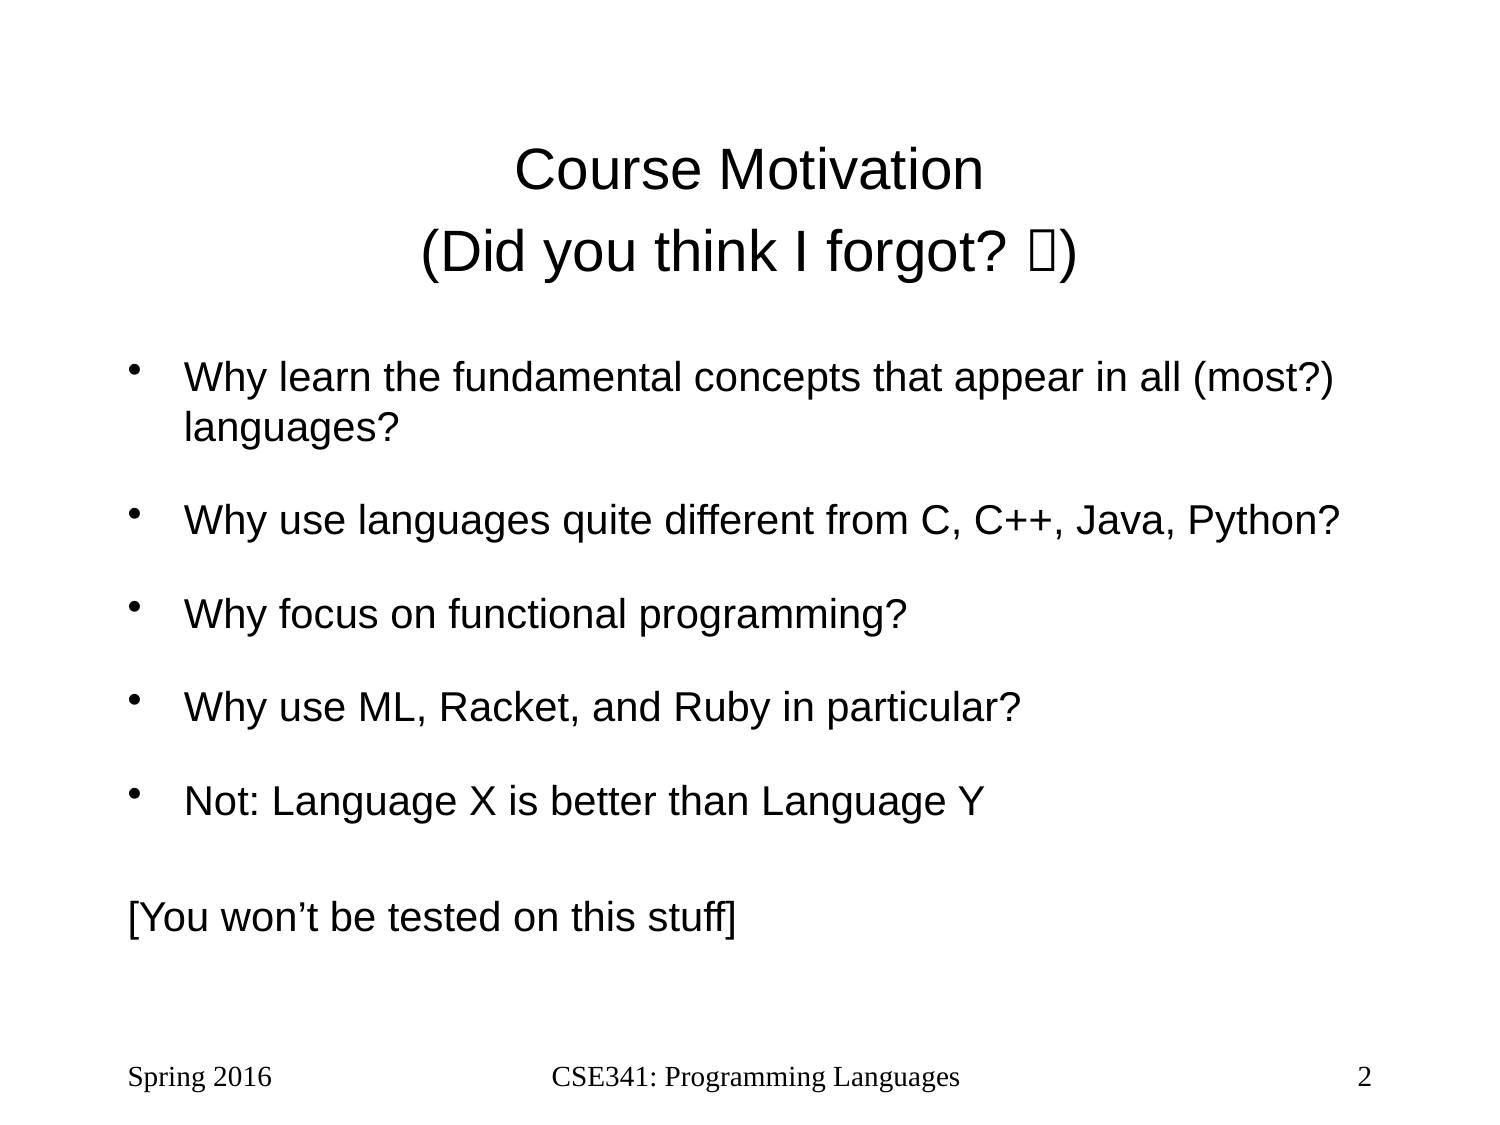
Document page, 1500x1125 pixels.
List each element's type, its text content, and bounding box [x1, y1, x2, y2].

list Course Motivation (Did you think I forgot? ) Why learn the fundamental concepts that appear in all (most?) languages? Why use languages quite different from C, C++, Java, Python? Why focus on functional programming? Why use ML, Racket, and Ruby in particular? Not: Language X is better than Language Y [You won’t be tested on this stuff] [112, 62, 1388, 1013]
footer CSE341: Programming Languages [474, 1049, 1038, 1125]
slide_number Spring 2016 [112, 1049, 426, 1125]
slide_number 2 [1074, 1049, 1388, 1125]
